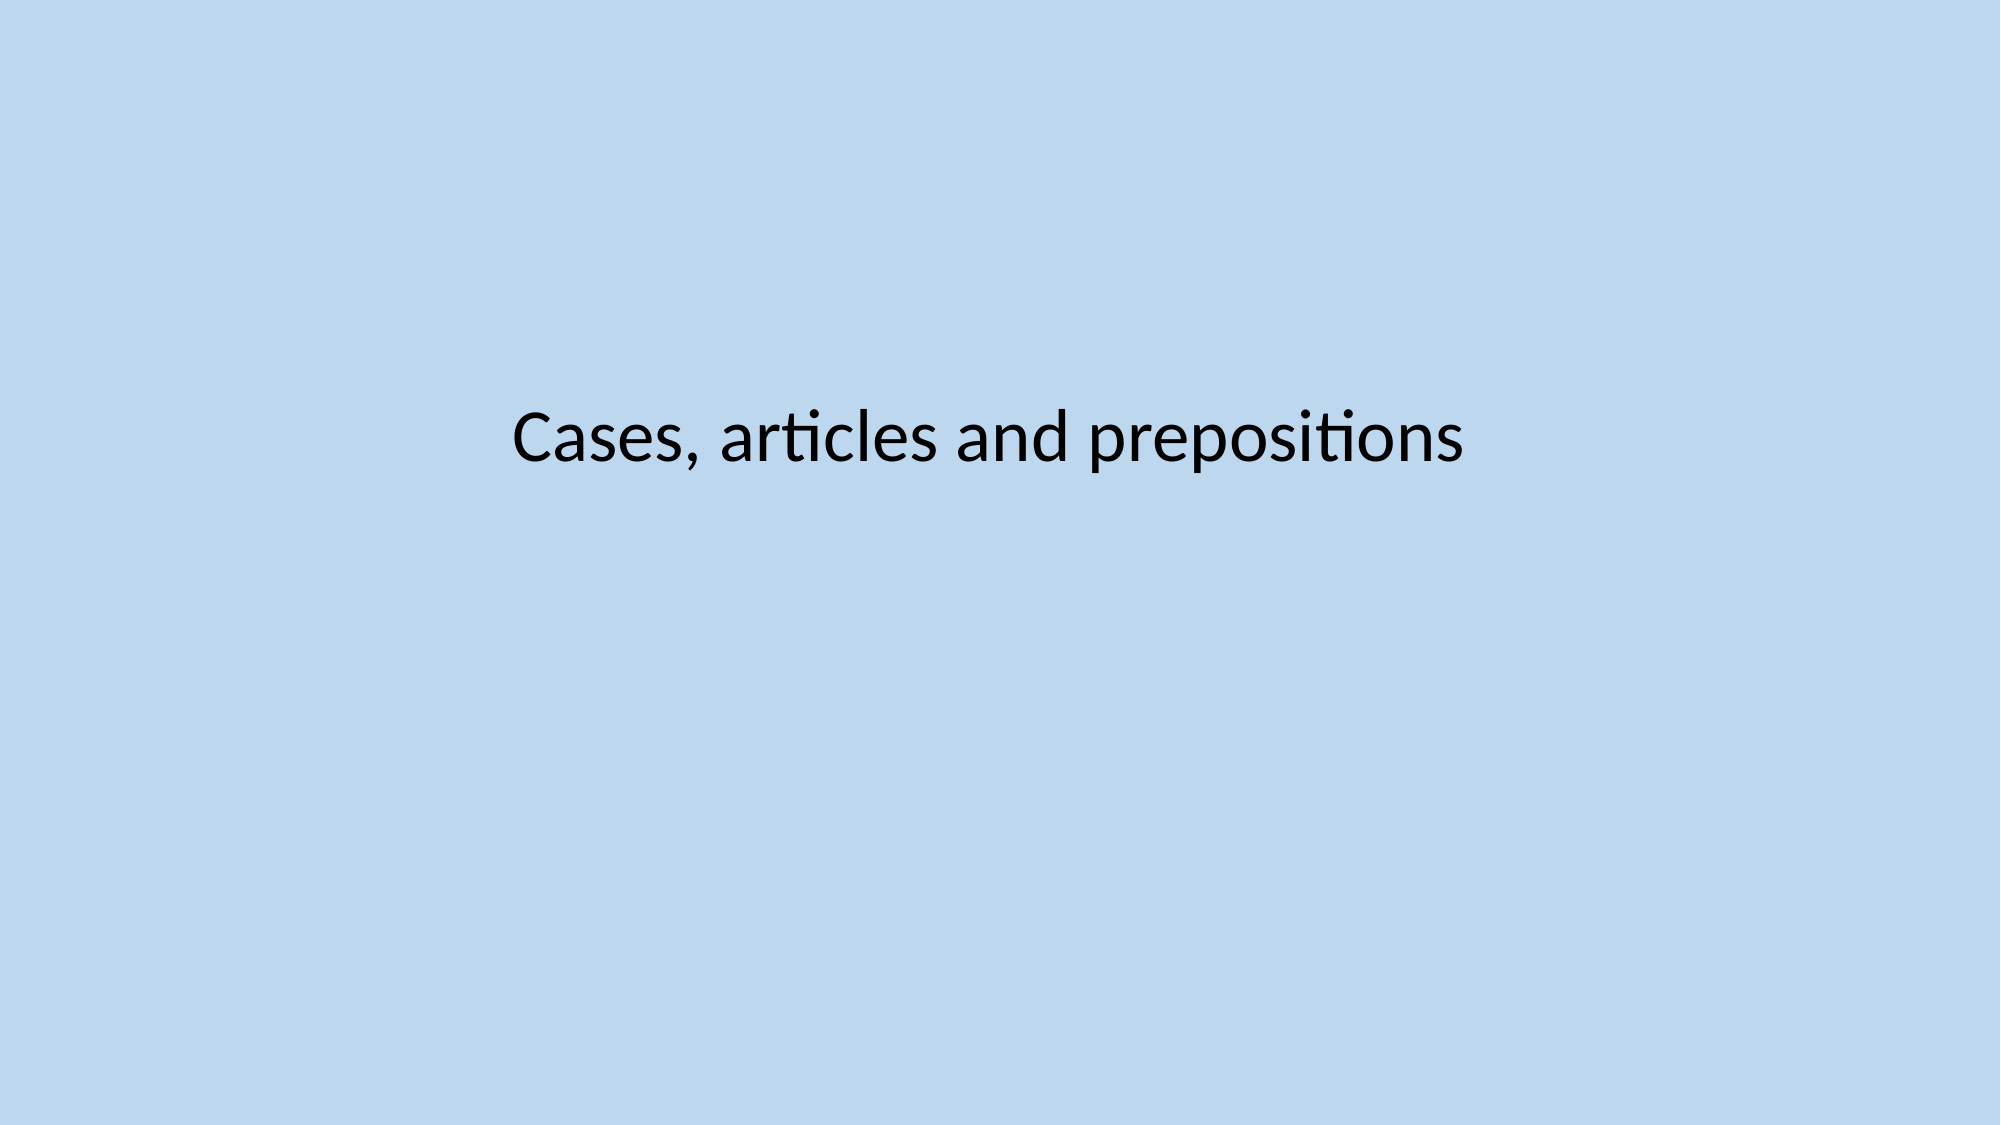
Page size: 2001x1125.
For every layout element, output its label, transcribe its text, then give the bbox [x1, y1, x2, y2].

subtitle Cases, articles and prepositions [239, 389, 1739, 661]
